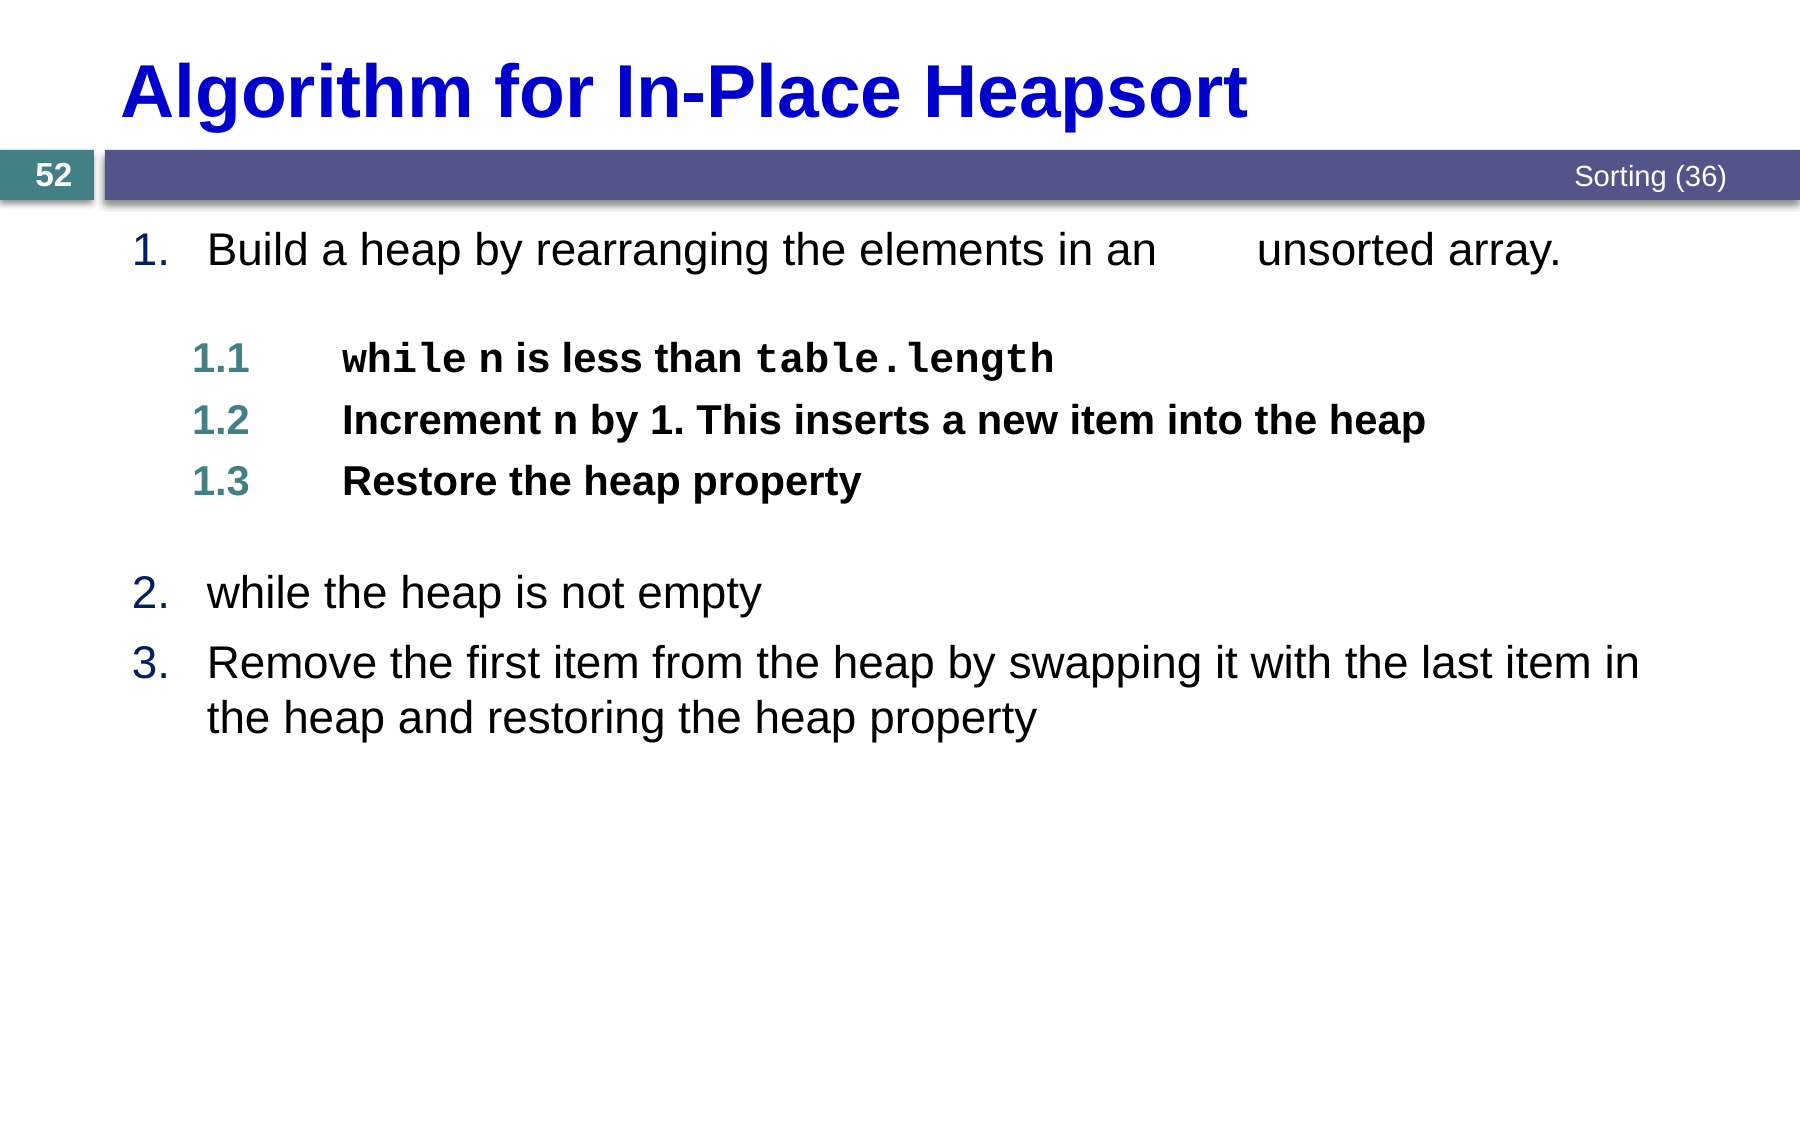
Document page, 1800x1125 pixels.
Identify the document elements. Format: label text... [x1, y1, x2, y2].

footer Sorting (36) [675, 149, 1743, 202]
list Build a heap by rearranging the elements in an unsorted array. 1.1 while n is less than table.length 1.2 Increment n by 1. This inserts a new item into the heap 1.3 Restore the heap property while the heap is not empty Remove the first item from the heap by swapping it with the last item in the heap and restoring the heap property [116, 212, 1723, 851]
title Algorithm for In-Place Heapsort [105, 27, 1743, 149]
slide_number 52 [0, 150, 108, 196]
